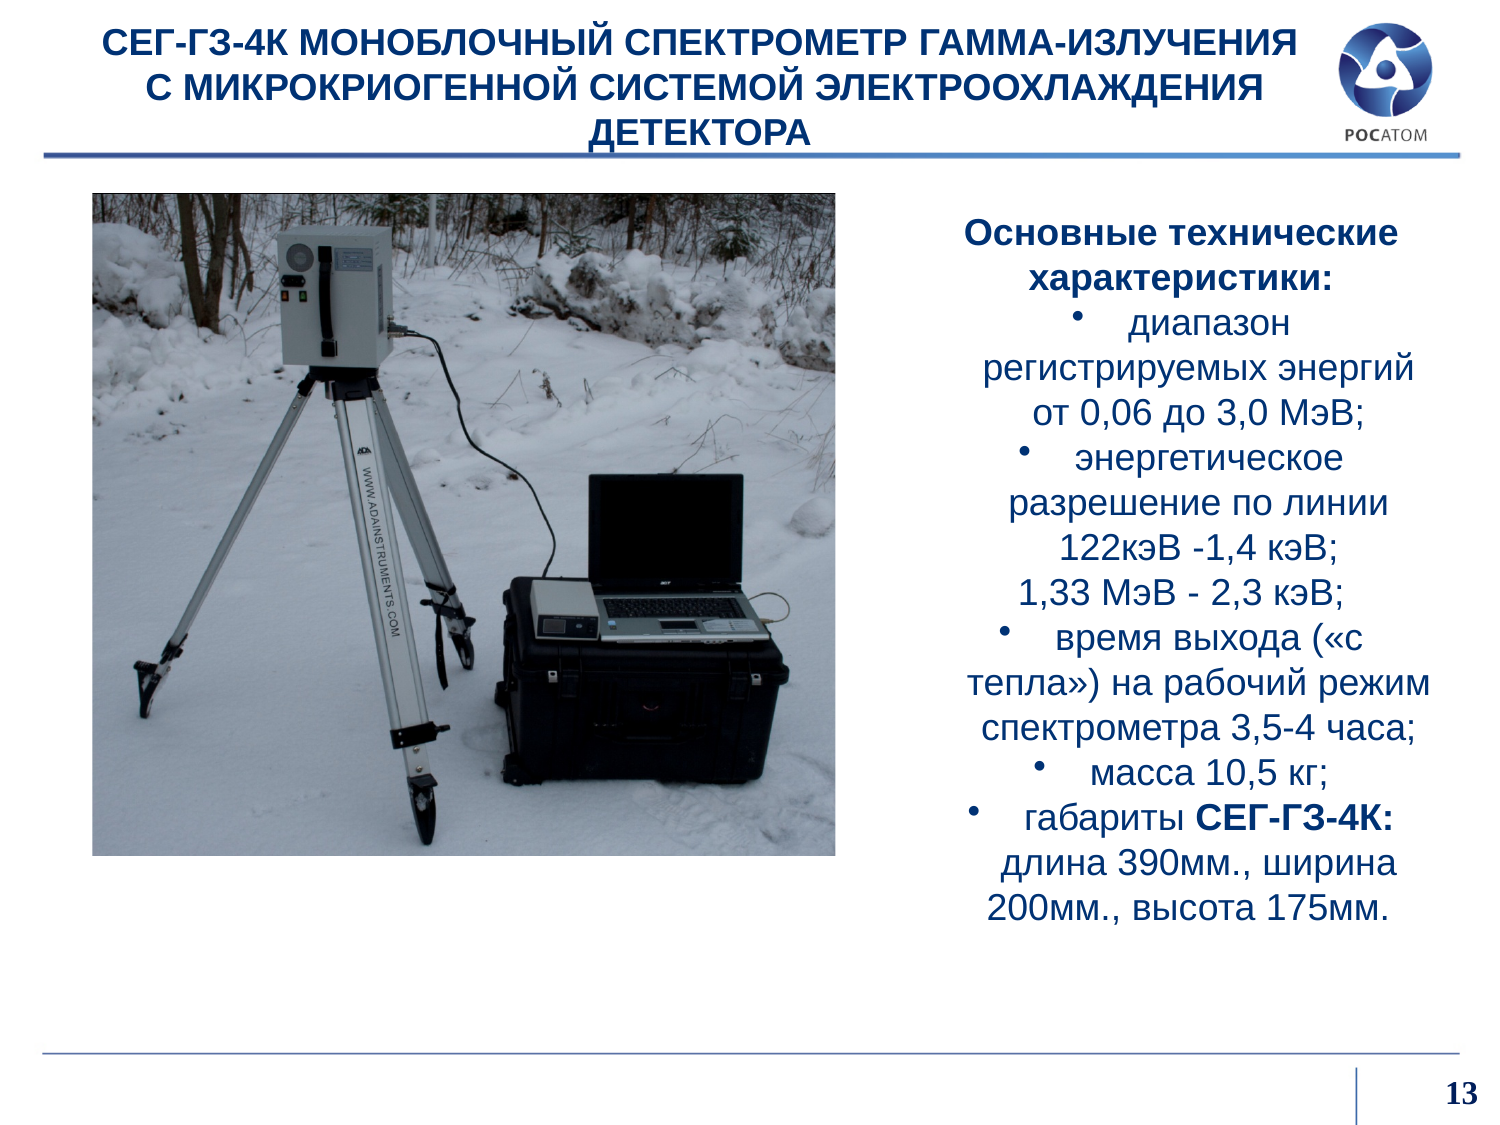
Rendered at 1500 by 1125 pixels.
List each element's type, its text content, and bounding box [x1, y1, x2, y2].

picture [0, 0, 1500, 1125]
text_box 13 [1417, 1068, 1494, 1114]
text_box Основные технические характеристики: диапазон регистрируемых энергий от 0,06 до 3,0 МэВ; энергетическое разрешение по линии 122кэВ -1,4 кэВ; 1,33 МэВ - 2,3 кэВ; время выхода («с тепла») на рабочий режим спектрометра 3,5-4 часа; масса 10,5 кг; габариты СЕГ-ГЗ-4К: длина 390мм., ширина 200мм., высота 175мм. [912, 200, 1450, 936]
text_box СЕГ-ГЗ-4К МОНОБЛОЧНЫЙ СПЕКТРОМЕТР ГАММА-ИЗЛУЧЕНИЯ С МИКРОКРИОГЕННОЙ СИСТЕМОЙ ЭЛЕКТРООХЛАЖДЕНИЯ ДЕТЕКТОРА [32, 10, 1368, 161]
